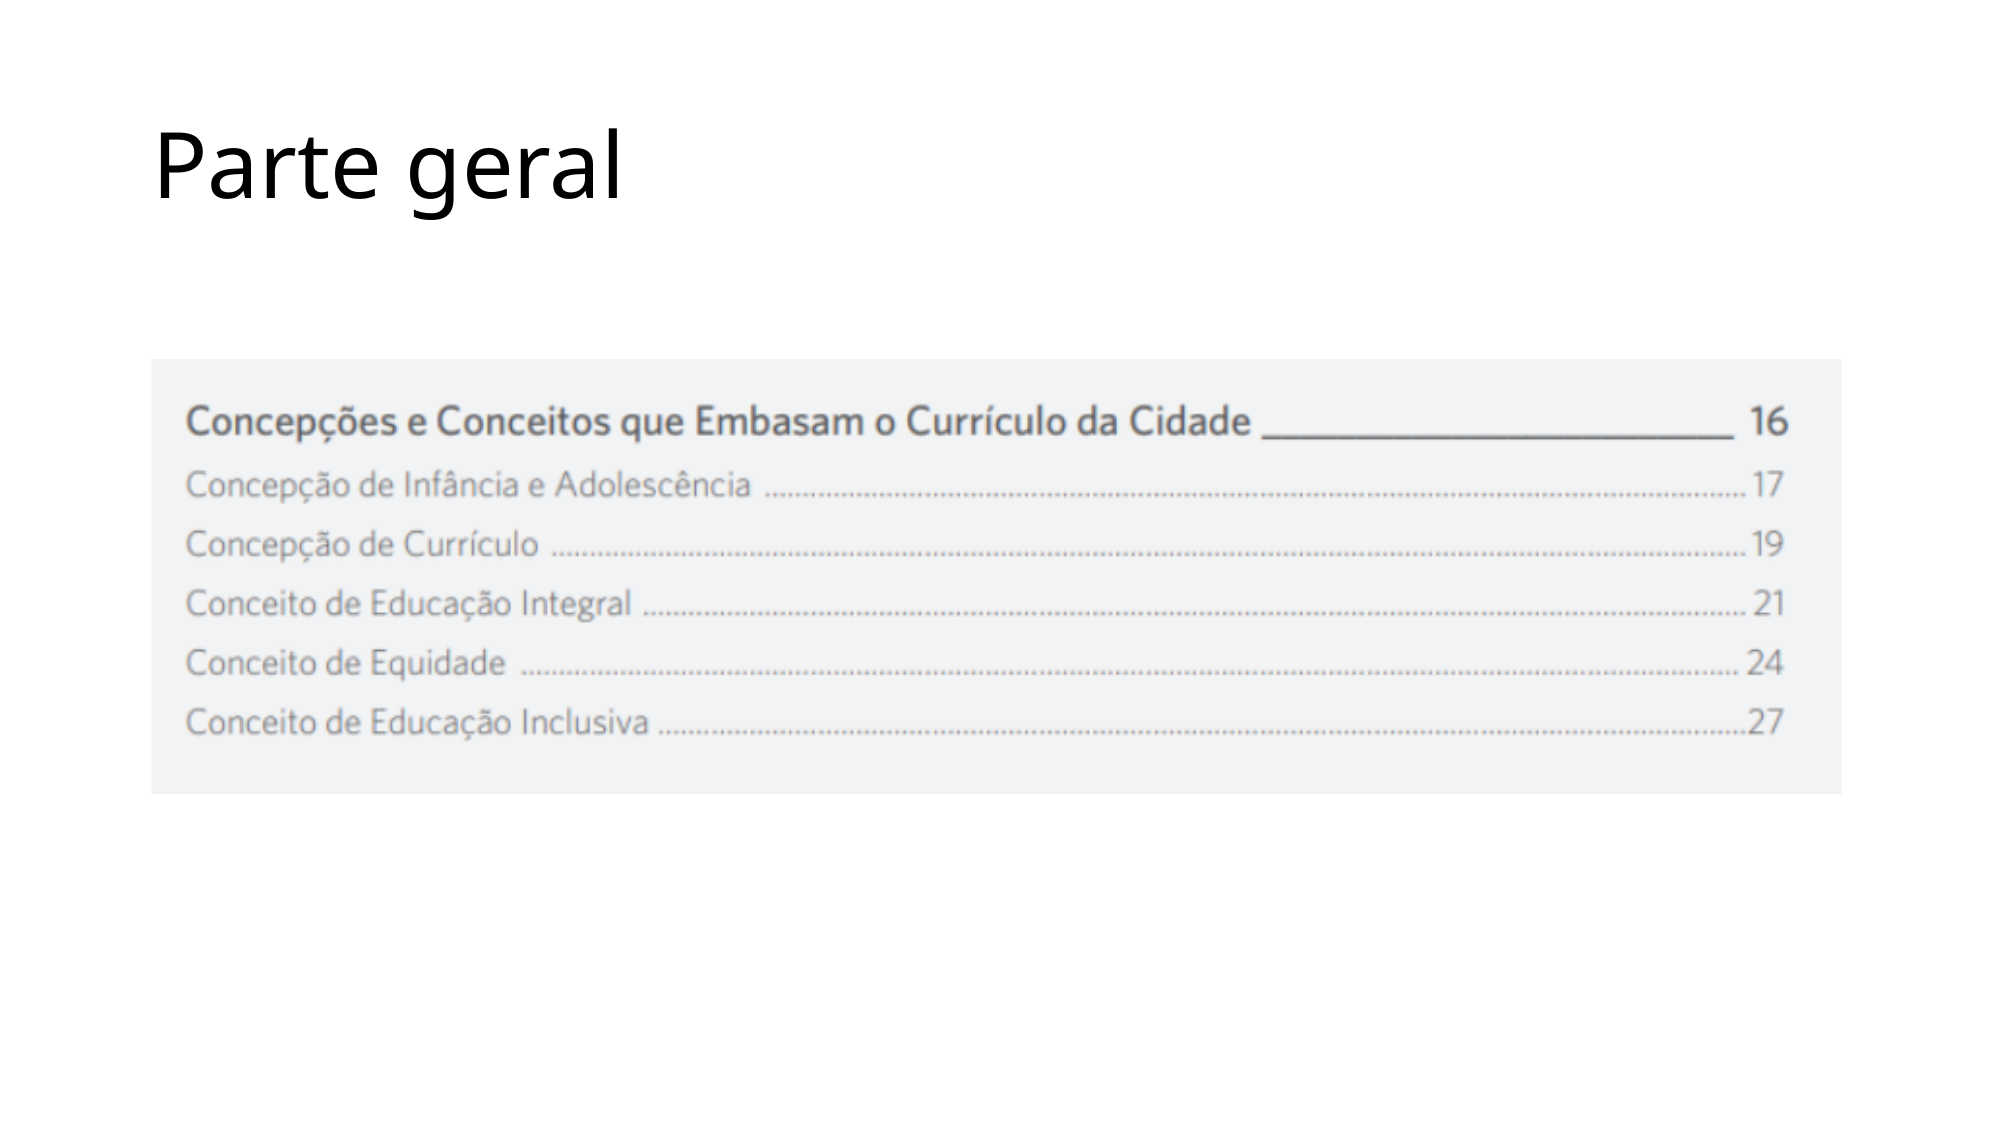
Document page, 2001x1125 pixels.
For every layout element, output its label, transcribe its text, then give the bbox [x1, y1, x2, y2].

title Parte geral [137, 59, 1863, 278]
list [151, 358, 1842, 794]
